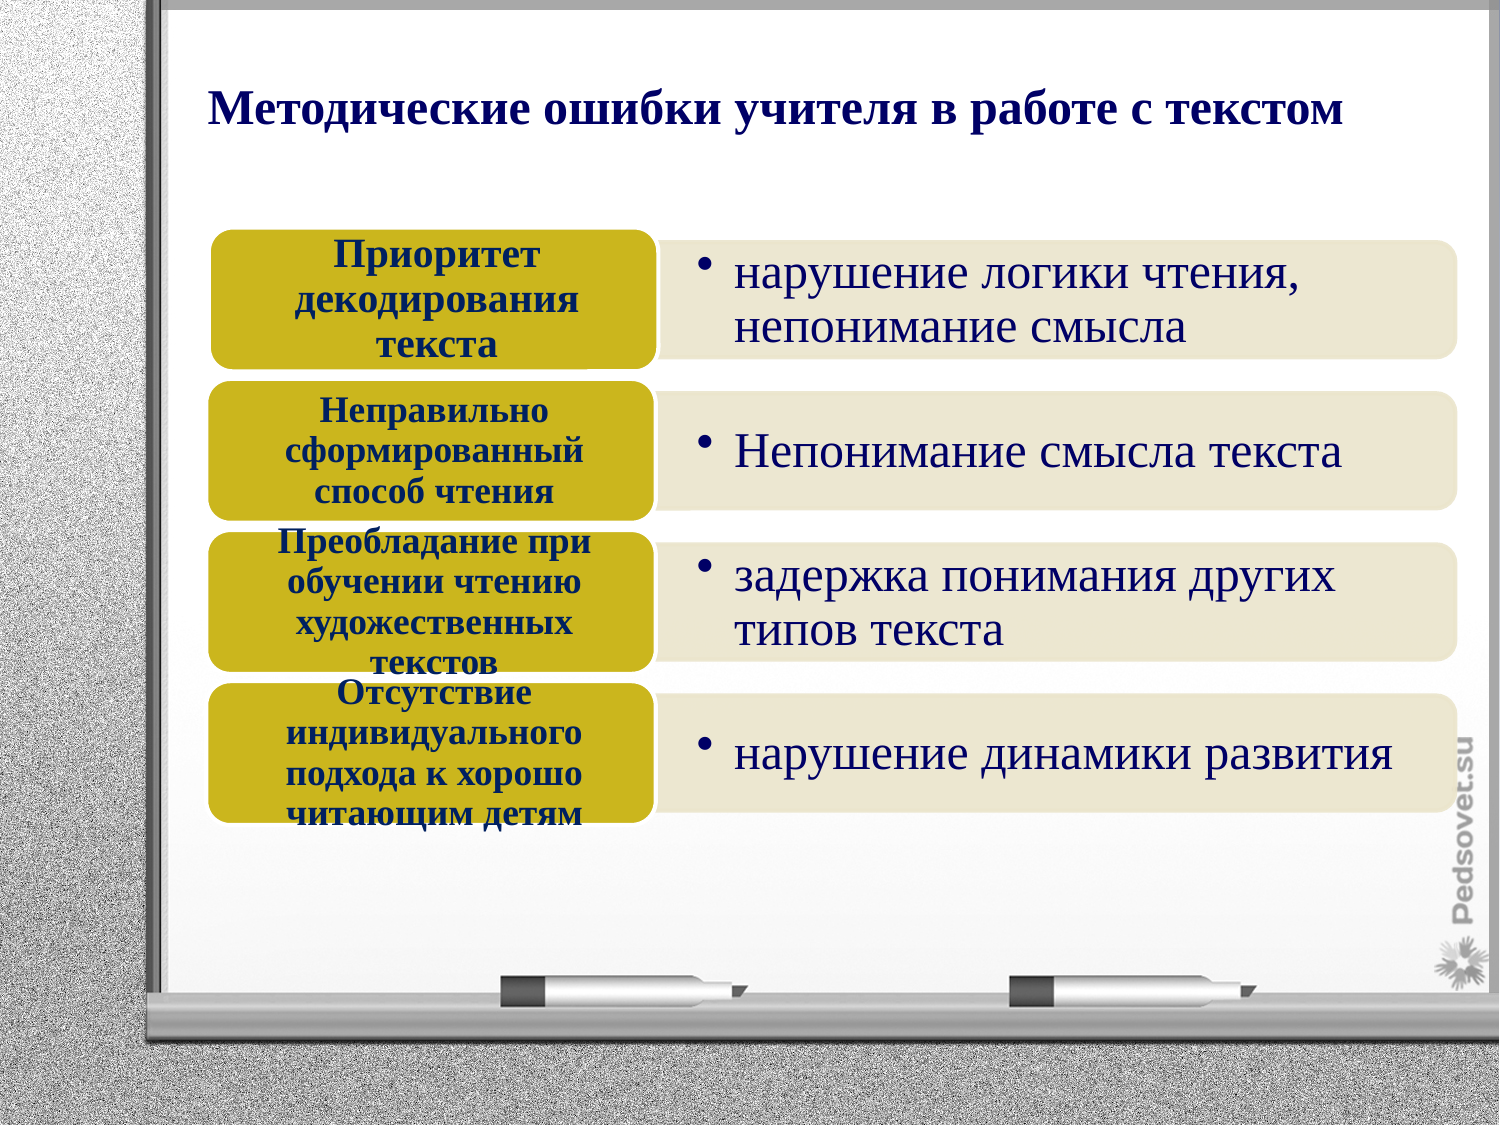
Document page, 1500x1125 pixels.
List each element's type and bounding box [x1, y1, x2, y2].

picture [0, 0, 1499, 1125]
text_box [205, 227, 1456, 826]
